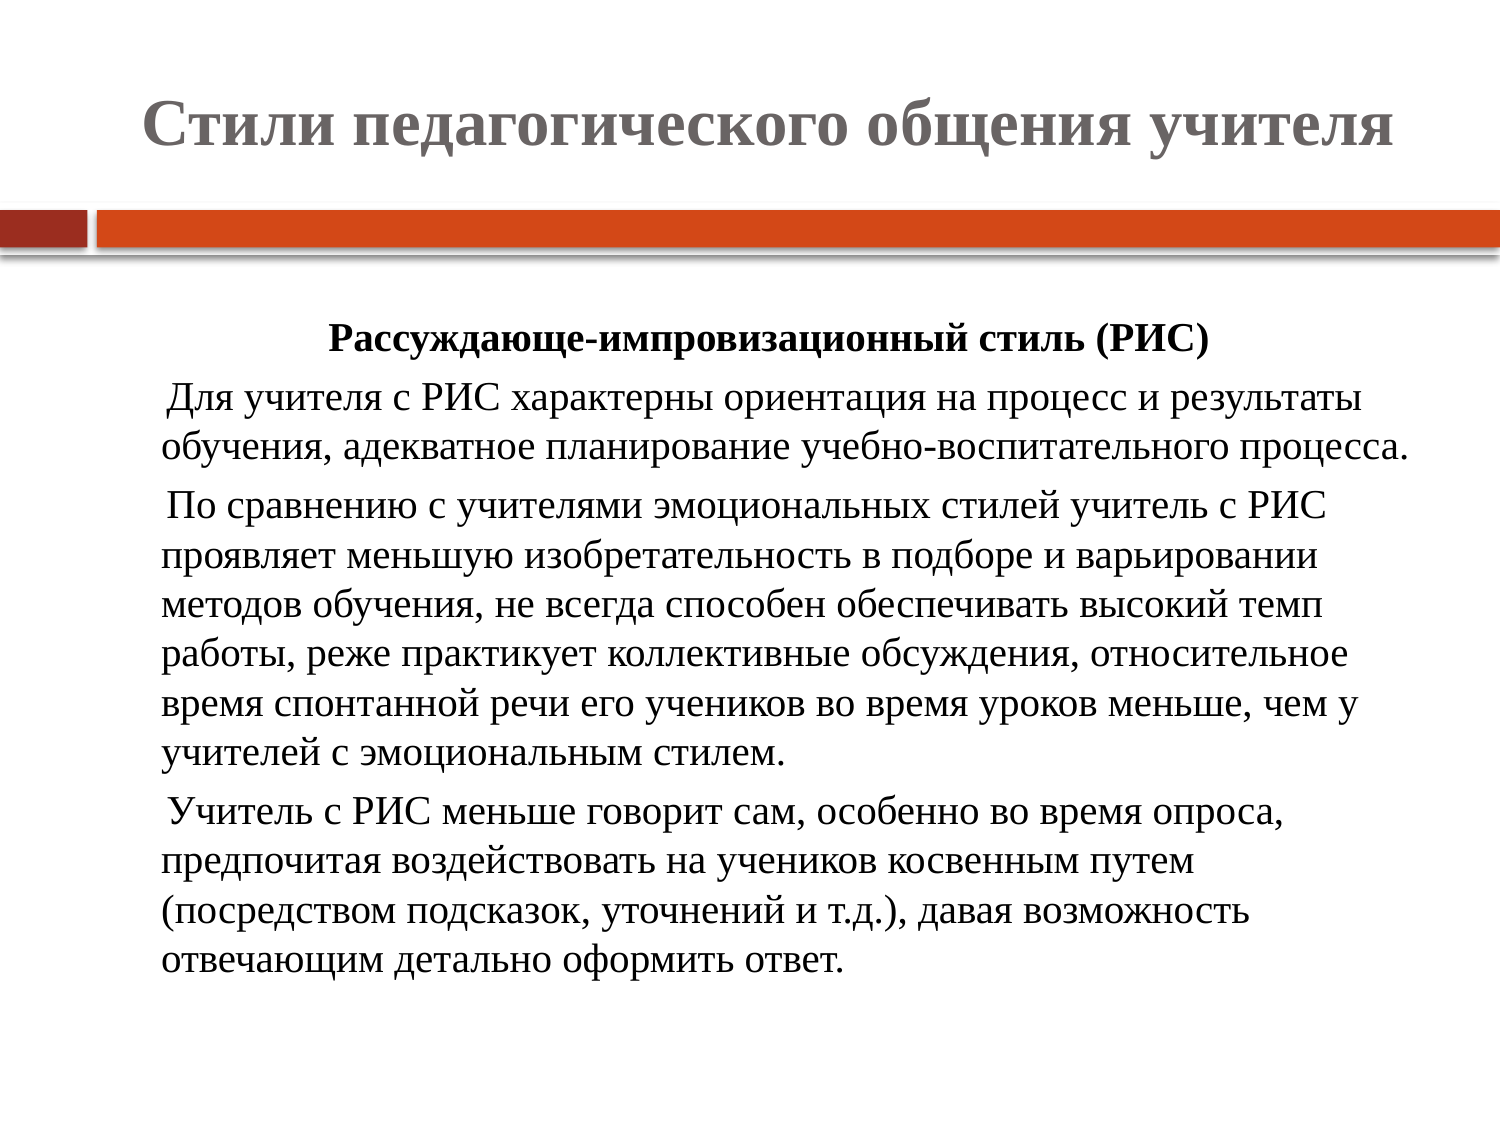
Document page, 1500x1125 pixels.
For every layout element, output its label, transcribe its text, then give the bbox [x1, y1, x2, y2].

title Стили педагогического общения учителя [100, 37, 1438, 200]
list Рассуждающе-импровизационный стиль (РИС) Для учителя с РИС характерны ориентация на процесс и результаты обучения, адекватное планирование учебно-воспитательного процесса. По сравнению с учителями эмоциональных стилей учитель с РИС проявляет меньшую изобретательность в подборе и варьировании методов обучения, не всегда способен обеспечивать высокий темп работы, реже практикует коллективные обсуждения, относительное время спонтанной речи его учеников во время уроков меньше, чем у учителей с эмоциональным стилем. Учитель с РИС меньше говорит сам, особенно во время опроса, предпочитая воздействовать на учеников косвенным путем (посредством подсказок, уточнений и т.д.), давая возможность отвечающим детально оформить ответ. [100, 302, 1438, 1047]
